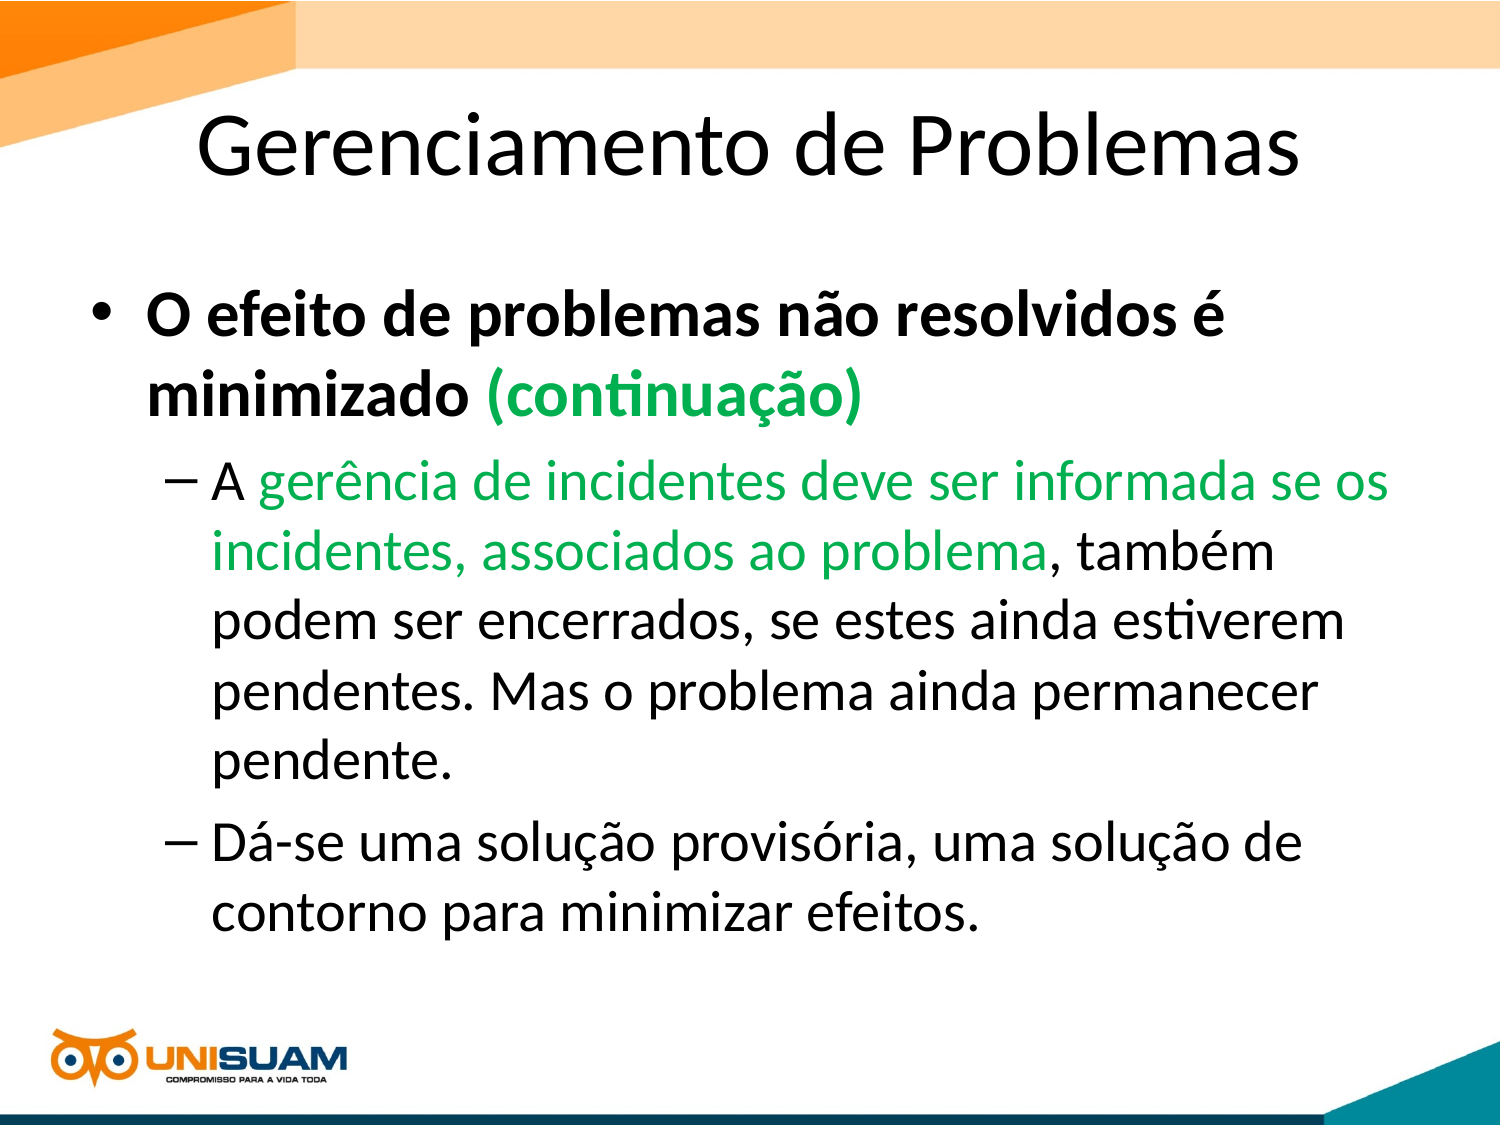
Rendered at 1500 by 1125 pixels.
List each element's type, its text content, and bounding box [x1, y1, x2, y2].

title Gerenciamento de Problemas [75, 45, 1425, 233]
picture [0, 1, 1500, 1125]
list O efeito de problemas não resolvidos é minimizado (continuação) A gerência de incidentes deve ser informada se os incidentes, associados ao problema, também podem ser encerrados, se estes ainda estiverem pendentes. Mas o problema ainda permanecer pendente. Dá-se uma solução provisória, uma solução de contorno para minimizar efeitos. [75, 262, 1425, 1005]
